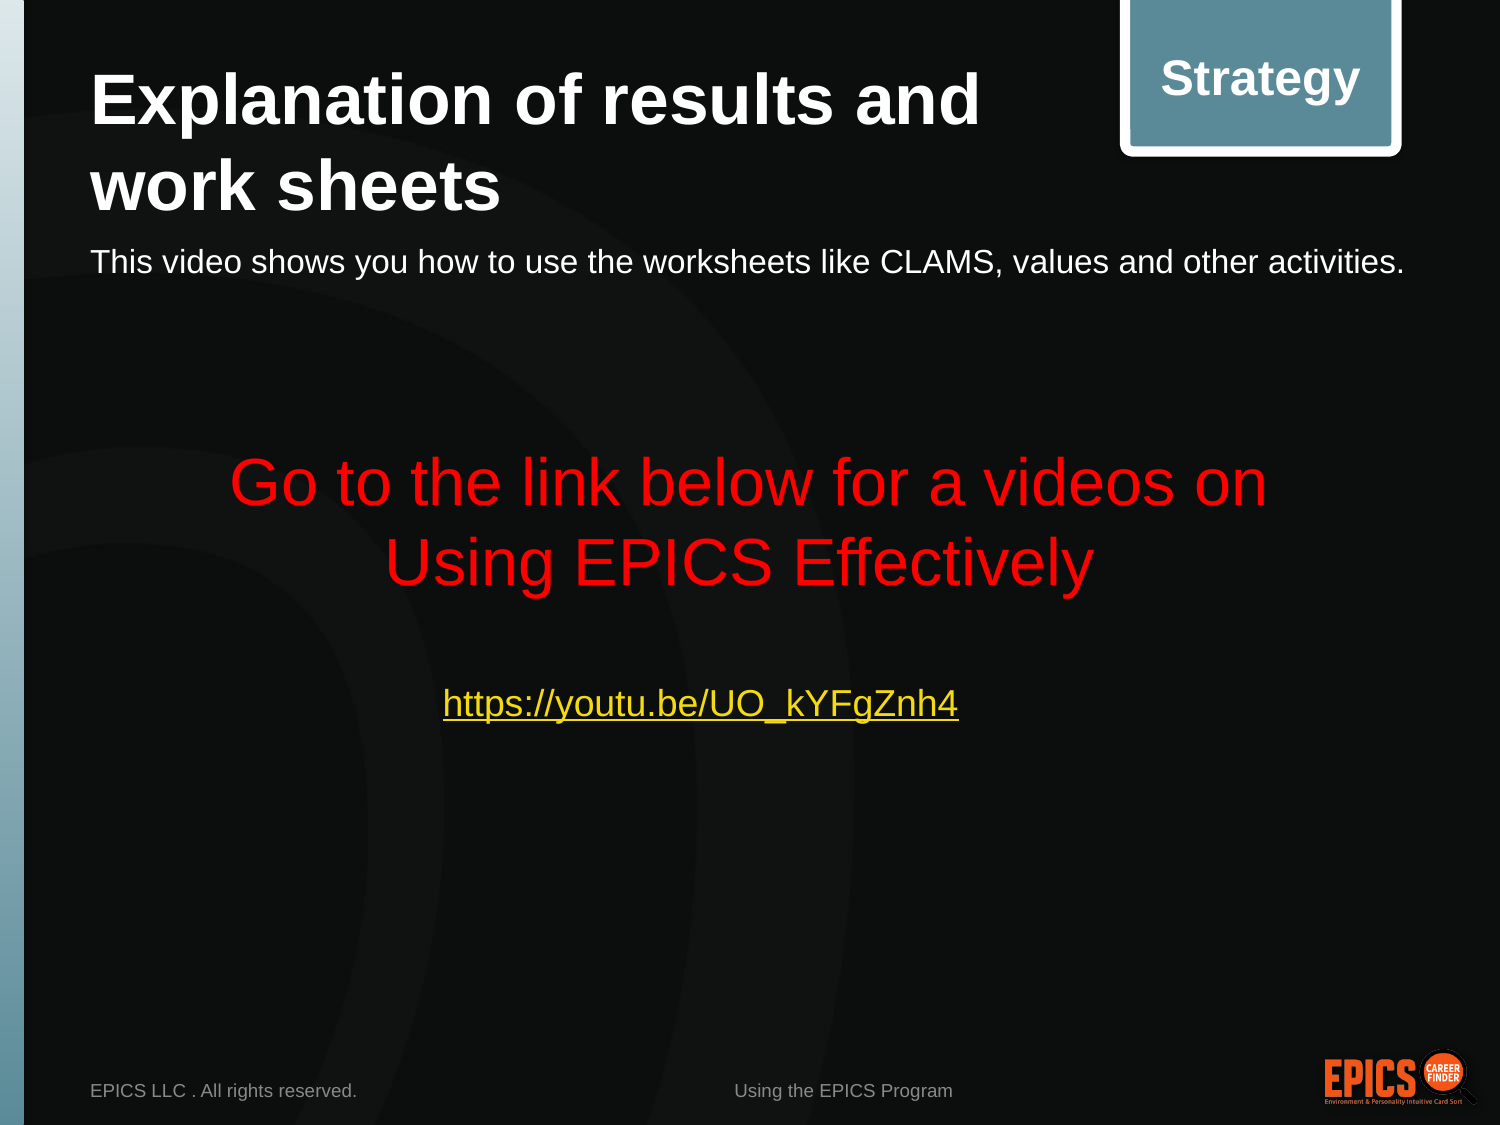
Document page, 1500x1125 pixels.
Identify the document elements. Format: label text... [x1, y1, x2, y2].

footer Using the EPICS Program [512, 1060, 1175, 1121]
title Explanation of results and work sheets [75, 45, 1113, 232]
picture [24, 0, 1500, 1125]
text_box This video shows you how to use the worksheets like CLAMS, values and other activities. [75, 232, 1450, 333]
text_box Go to the link below for a videos on Using EPICS Effectively [187, 431, 1312, 607]
text_box https://youtu.be/UO_kYFgZnh4 [427, 671, 974, 732]
slide_number EPICS LLC . All rights reserved. [75, 1060, 512, 1121]
list Strategy [1125, 24, 1397, 113]
